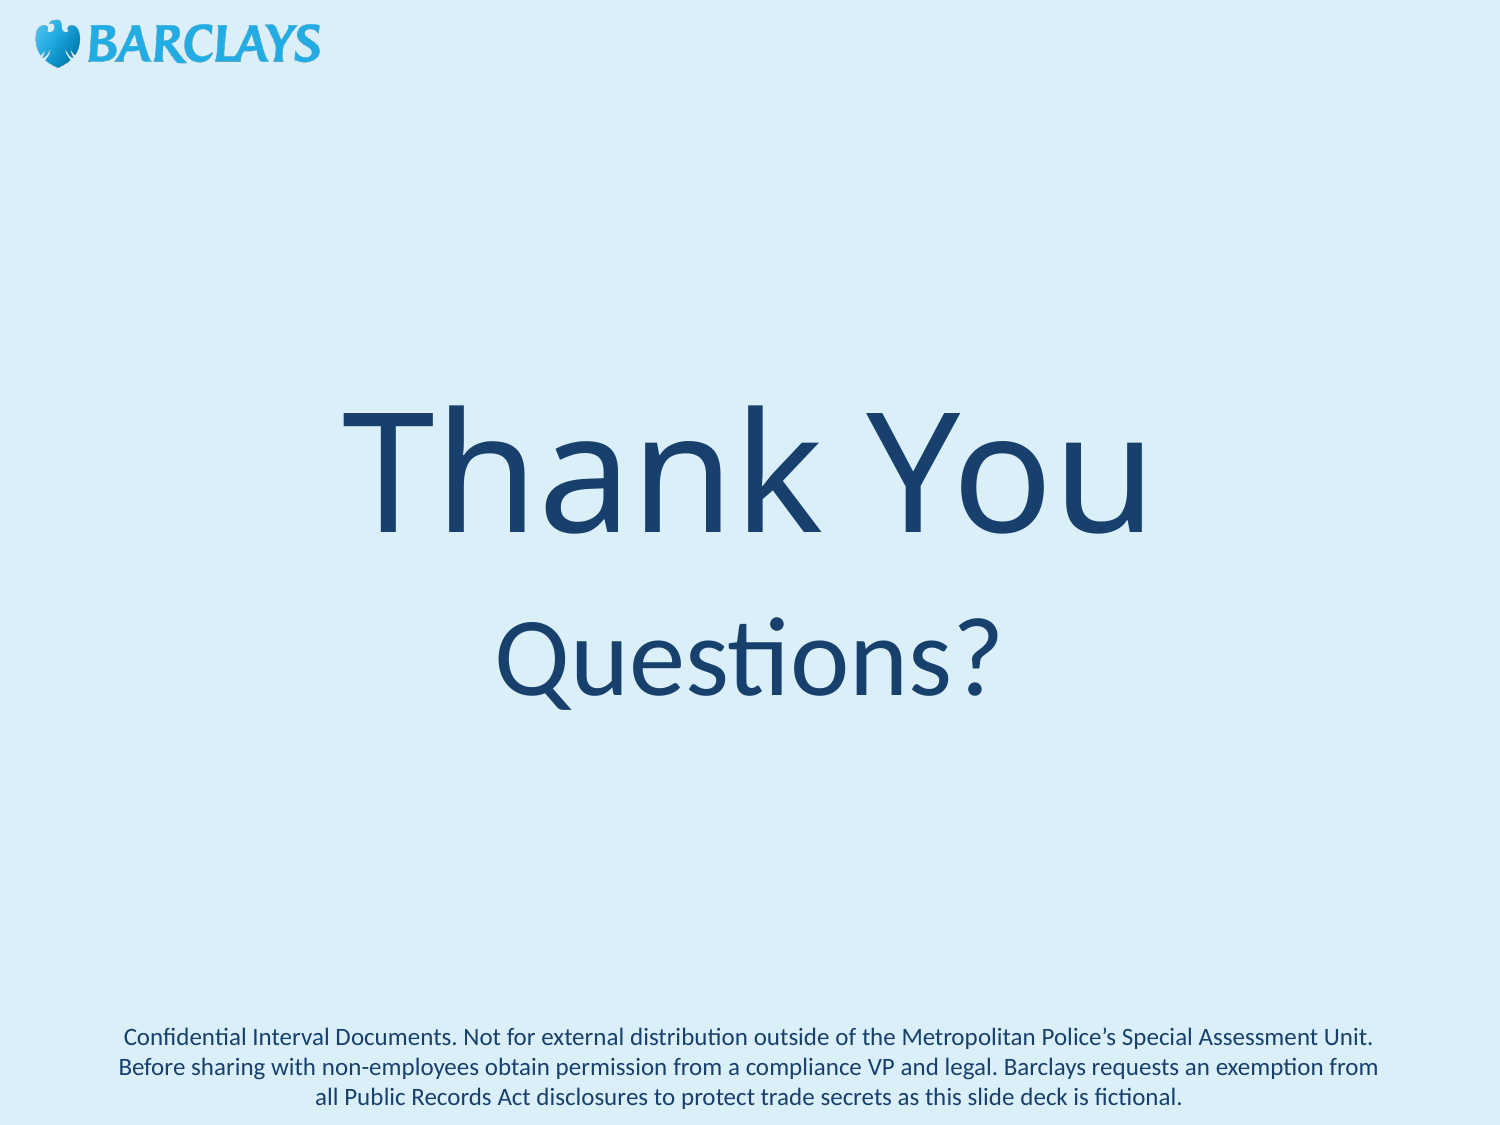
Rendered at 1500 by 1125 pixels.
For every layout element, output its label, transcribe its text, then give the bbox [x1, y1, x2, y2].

text_box Confidential Interval Documents. Not for external distribution outside of the Metropolitan Police’s Special Assessment Unit. Before sharing with non-employees obtain permission from a compliance VP and legal. Barclays requests an exemption from all Public Records Act disclosures to protect trade secrets as this slide deck is fictional. [103, 1013, 1397, 1118]
title Thank You [112, 184, 1388, 576]
subtitle Questions? [187, 590, 1313, 863]
picture [0, 0, 355, 112]
